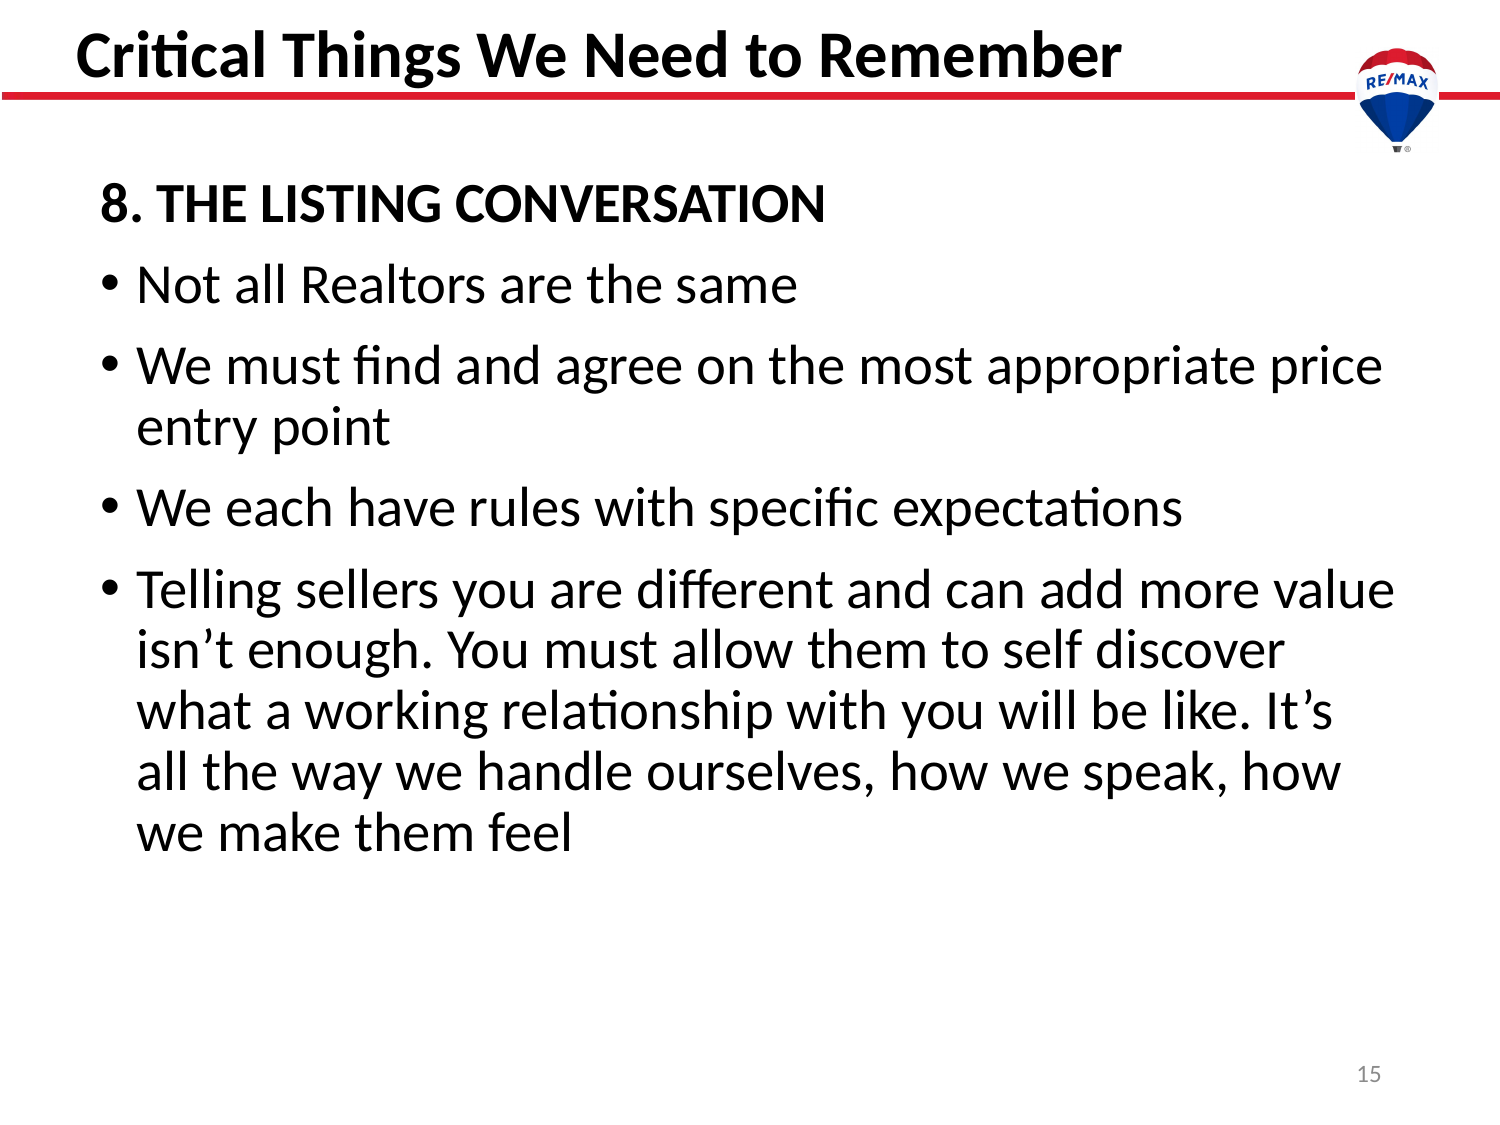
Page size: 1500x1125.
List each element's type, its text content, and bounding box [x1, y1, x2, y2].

slide_number 15 [1059, 1042, 1397, 1103]
title Critical Things We Need to Remember [61, 13, 1356, 92]
list 8. THE LISTING CONVERSATION Not all Realtors are the same We must find and agree on the most appropriate price entry point We each have rules with specific expectations Telling sellers you are different and can add more value isn’t enough. You must allow them to self discover what a working relationship with you will be like. It’s all the way we handle ourselves, how we speak, how we make them feel [85, 166, 1415, 959]
picture [0, 47, 1500, 153]
